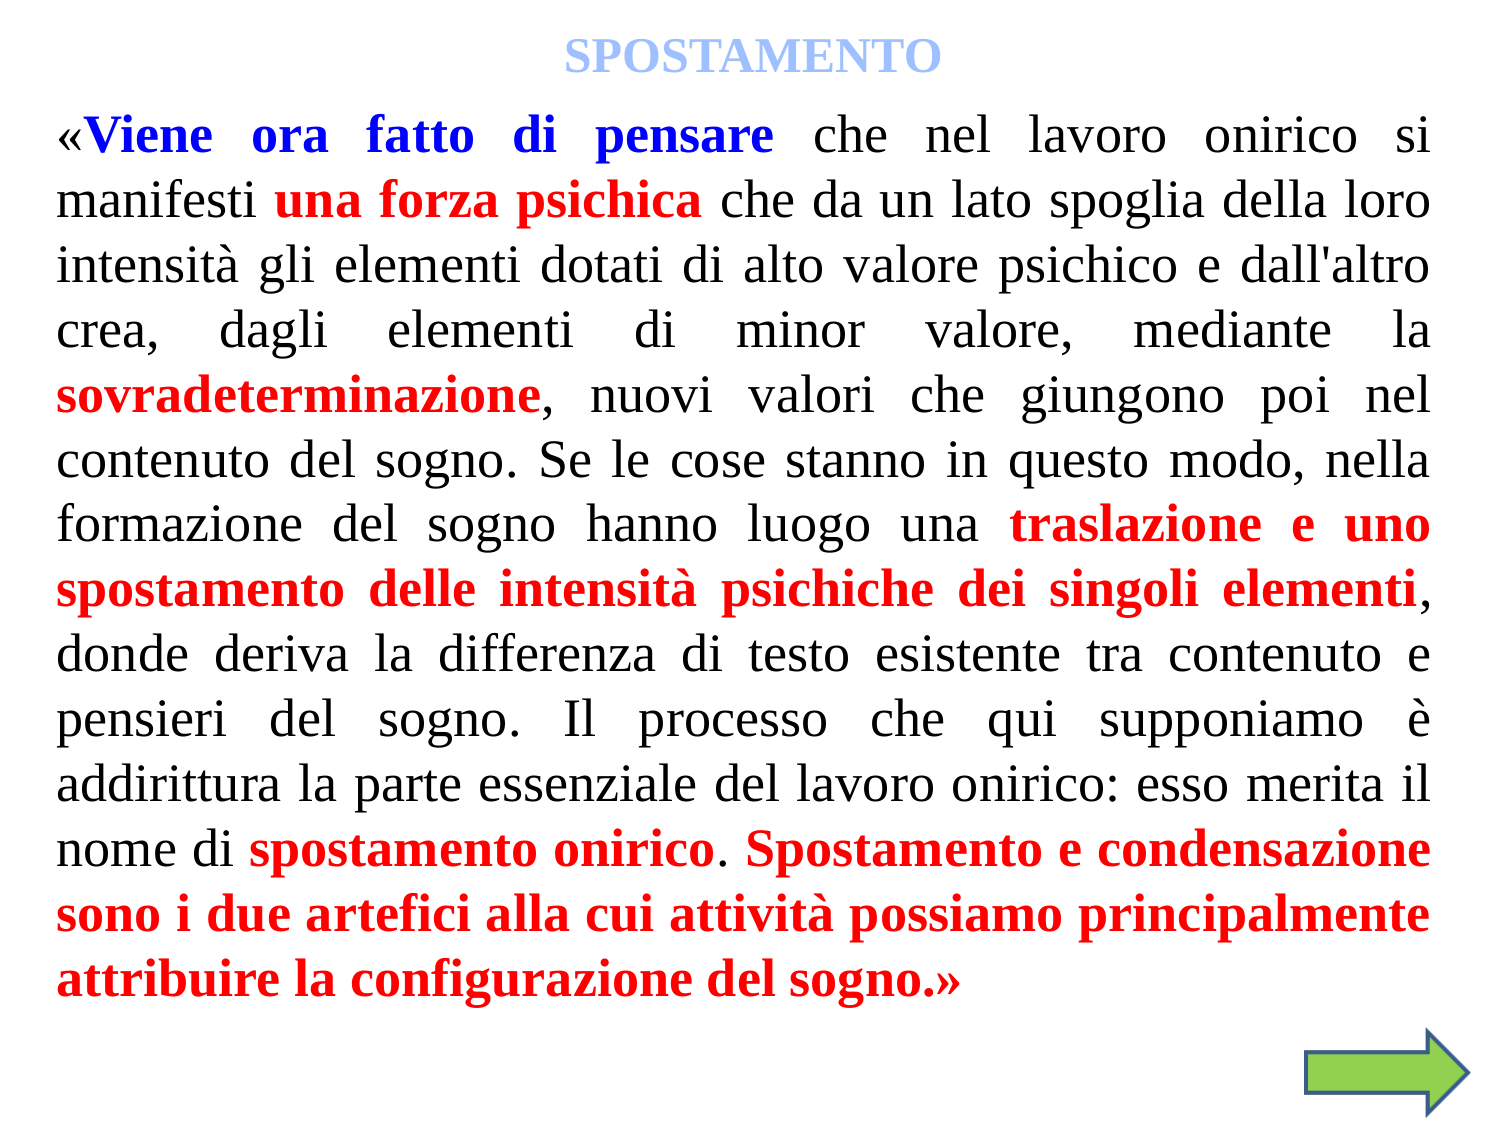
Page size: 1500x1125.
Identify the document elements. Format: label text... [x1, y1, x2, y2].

text_box SPOSTAMENTO [549, 14, 958, 90]
text_box «Viene ora fatto di pensare che nel lavoro onirico si manifesti una forza psichica che da un lato spoglia della loro intensità gli elementi dotati di alto valore psichico e dall'altro crea, dagli elementi di minor valore, mediante la sovradeterminazione, nuovi valori che giungono poi nel contenuto del sogno. Se le cose stanno in questo modo, nella formazione del sogno hanno luogo una traslazione e uno spostamento delle intensità psichiche dei singoli elementi, donde deriva la differenza di testo esistente tra contenuto e pensieri del sogno. Il processo che qui supponiamo è addirittura la parte essenziale del lavoro onirico: esso merita il nome di spostamento onirico. Spostamento e condensazione sono i due artefici alla cui attività possiamo principalmente attribuire la configurazione del sogno.» [41, 90, 1448, 1015]
picture [1304, 1027, 1471, 1118]
